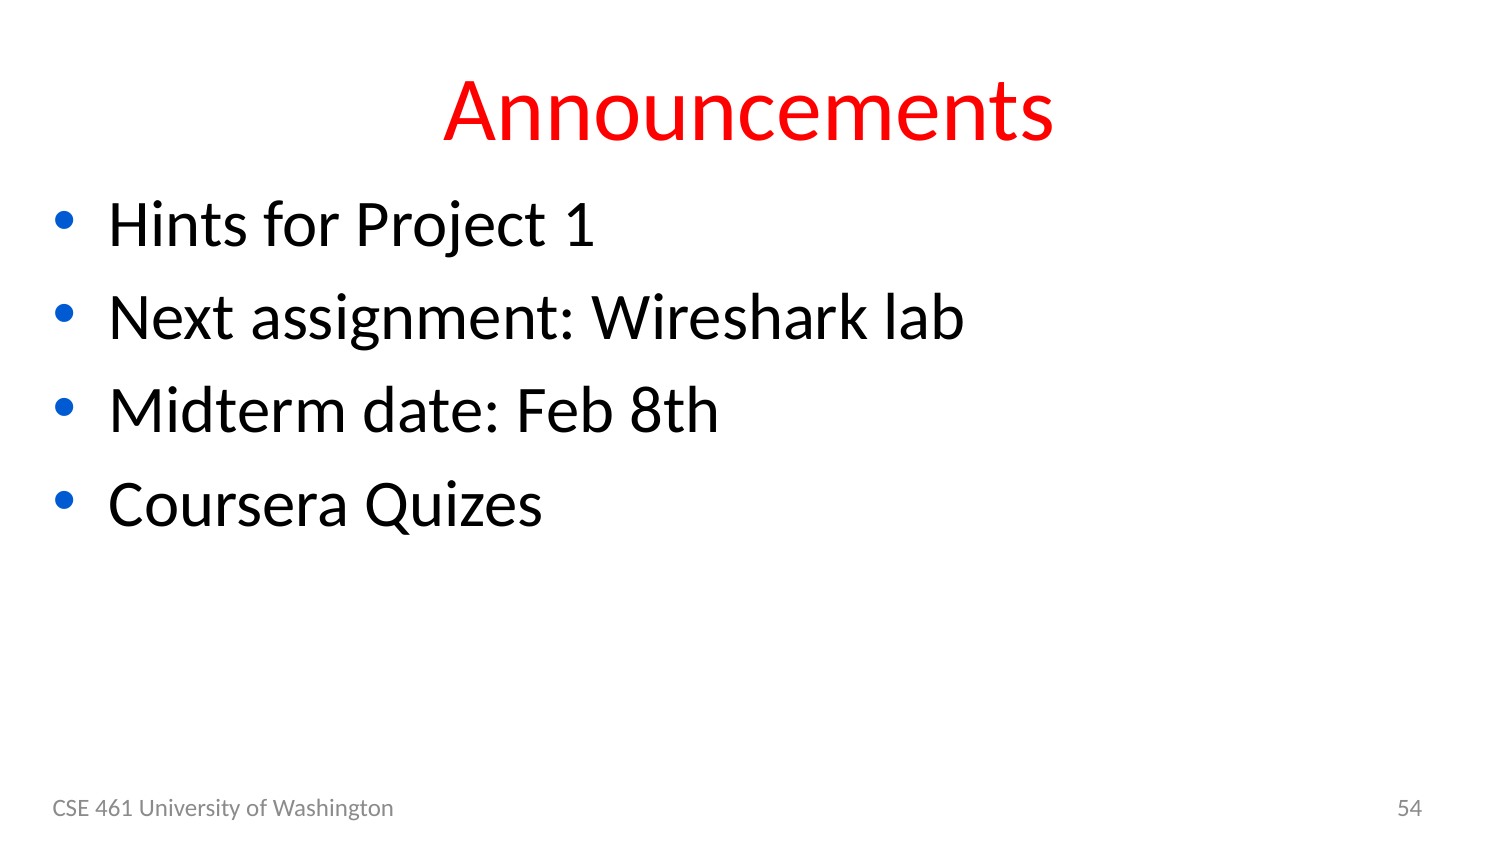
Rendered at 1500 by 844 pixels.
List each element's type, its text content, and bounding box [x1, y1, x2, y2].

footer CSE 461 University of Washington [37, 784, 513, 830]
slide_number 54 [1087, 784, 1438, 830]
title Announcements [37, 33, 1463, 175]
list Hints for Project 1 Next assignment: Wireshark lab Midterm date: Feb 8th Coursera Quizes [37, 171, 1100, 760]
